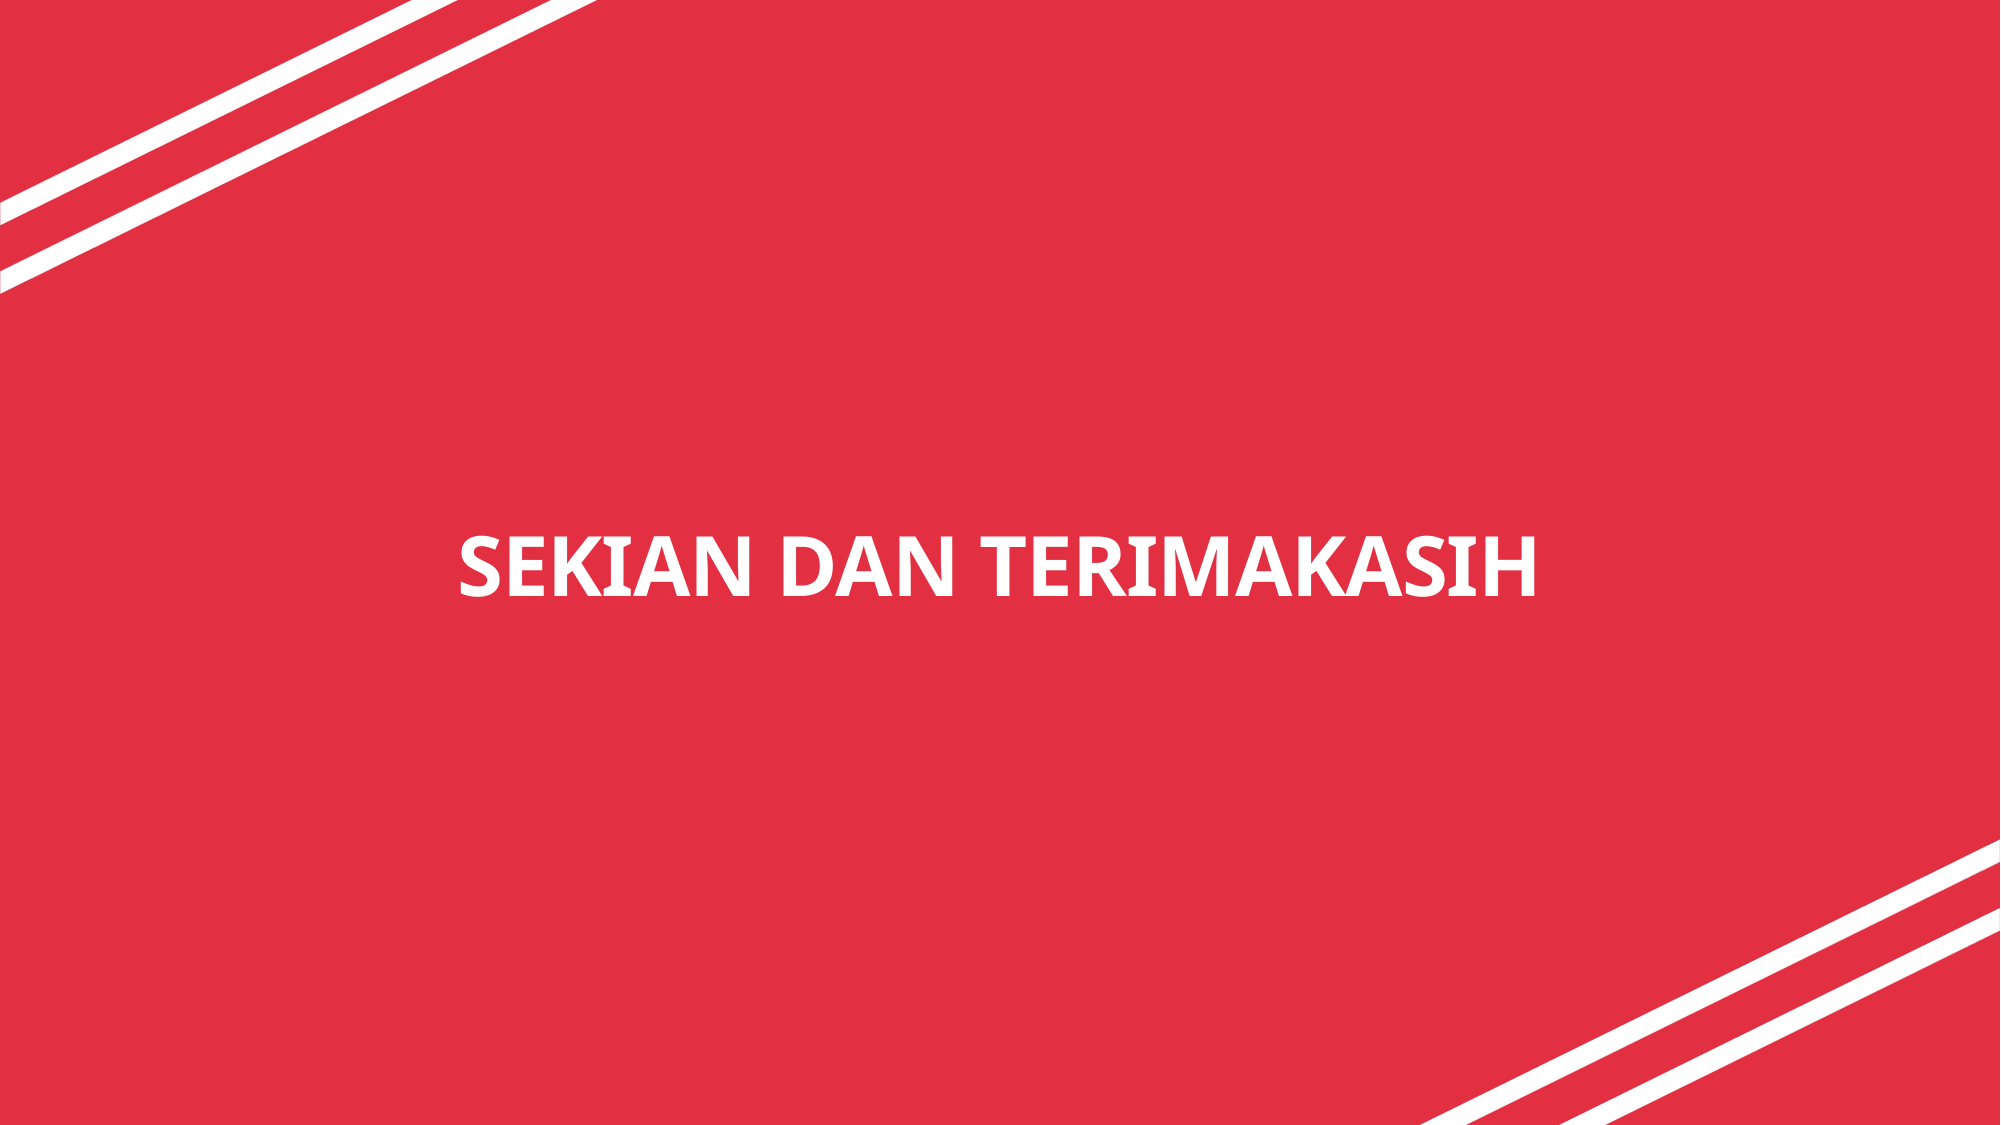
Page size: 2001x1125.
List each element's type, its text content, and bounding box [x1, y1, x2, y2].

title SEKIAN DAN TERIMAKASIH [250, 512, 1750, 613]
picture [0, 0, 2000, 1125]
